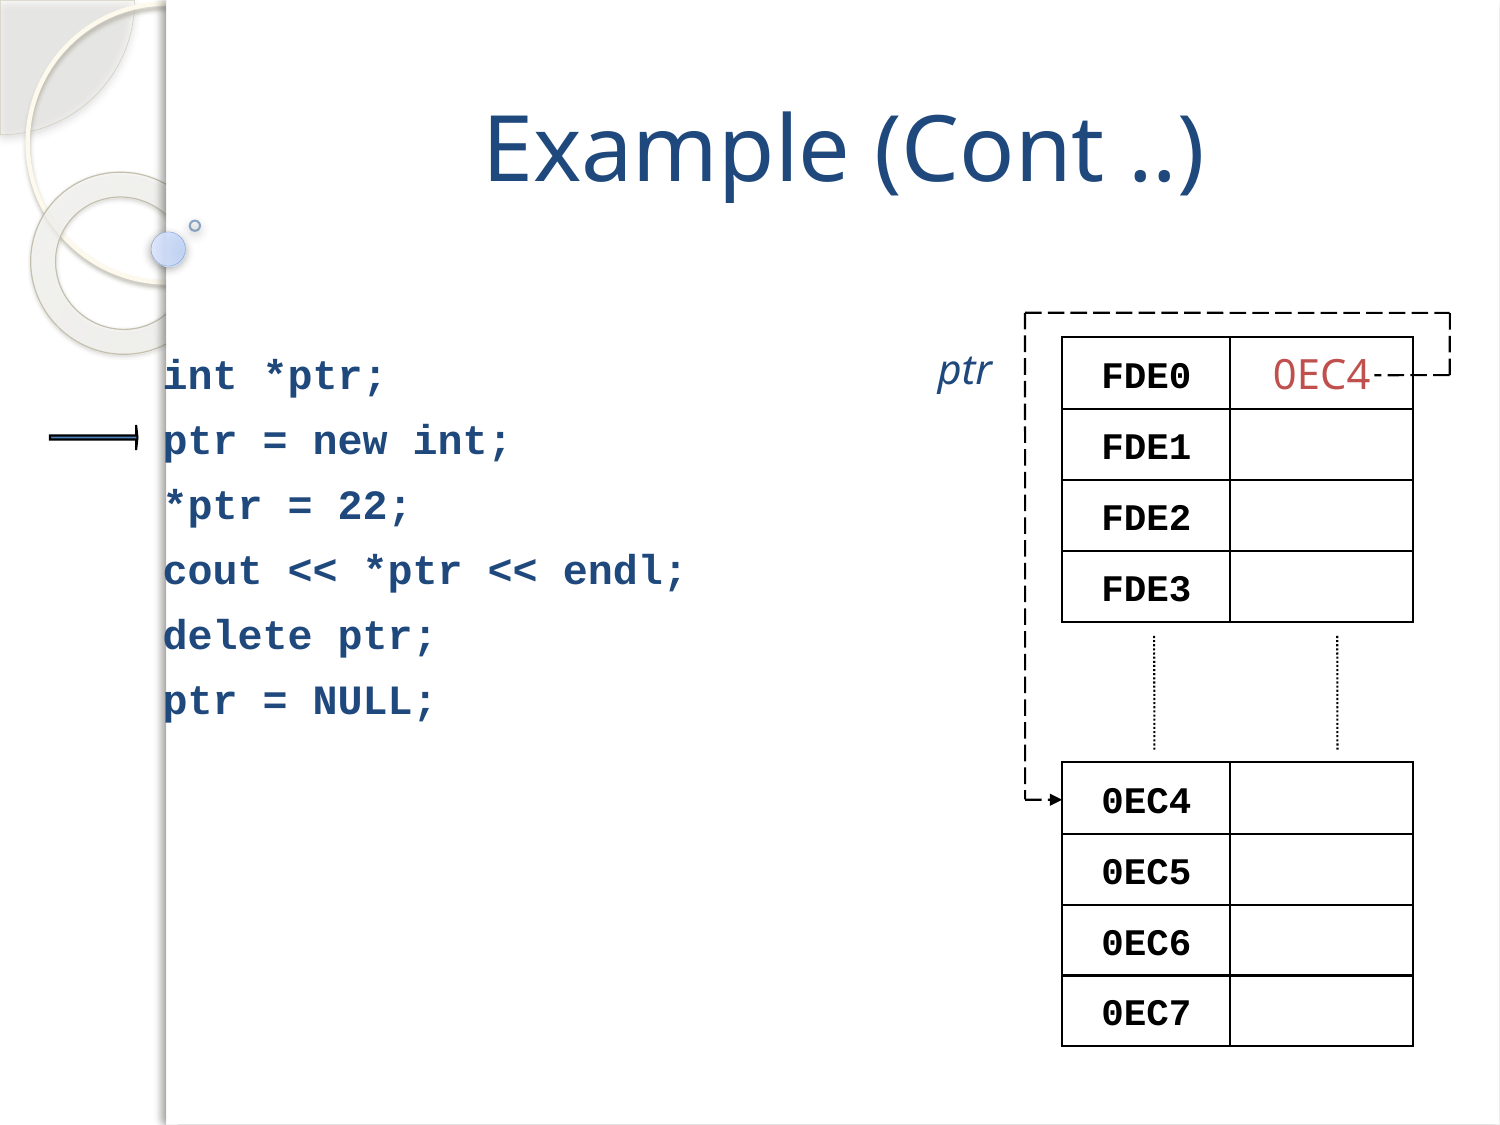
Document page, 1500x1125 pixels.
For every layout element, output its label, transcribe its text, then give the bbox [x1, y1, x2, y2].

text_box FDE2 [1062, 479, 1231, 551]
text_box [1231, 833, 1414, 905]
text_box [1231, 479, 1414, 551]
text_box 0EC4 [1062, 762, 1231, 833]
text_box [1042, 793, 1063, 806]
text_box FDE1 [1062, 409, 1231, 479]
text_box int *ptr; ptr = new int; *ptr = 22; cout << *ptr << endl; delete ptr; ptr = NULL; [162, 324, 800, 763]
text_box ptr [937, 334, 1050, 401]
text_box [1231, 551, 1414, 623]
text_box [1231, 762, 1414, 833]
text_box [50, 425, 138, 451]
text_box Example (Cont ..) [300, 53, 1388, 238]
text_box 0EC4 [1231, 337, 1414, 409]
text_box FDE0 [1062, 337, 1231, 409]
text_box [1231, 977, 1414, 1047]
text_box 0EC5 [1062, 833, 1231, 905]
text_box 0EC7 [1062, 977, 1231, 1047]
text_box [1231, 409, 1414, 479]
text_box 0EC6 [1062, 905, 1231, 977]
text_box FDE3 [1062, 551, 1231, 623]
text_box [1231, 905, 1414, 977]
text_box [1250, 337, 1401, 400]
